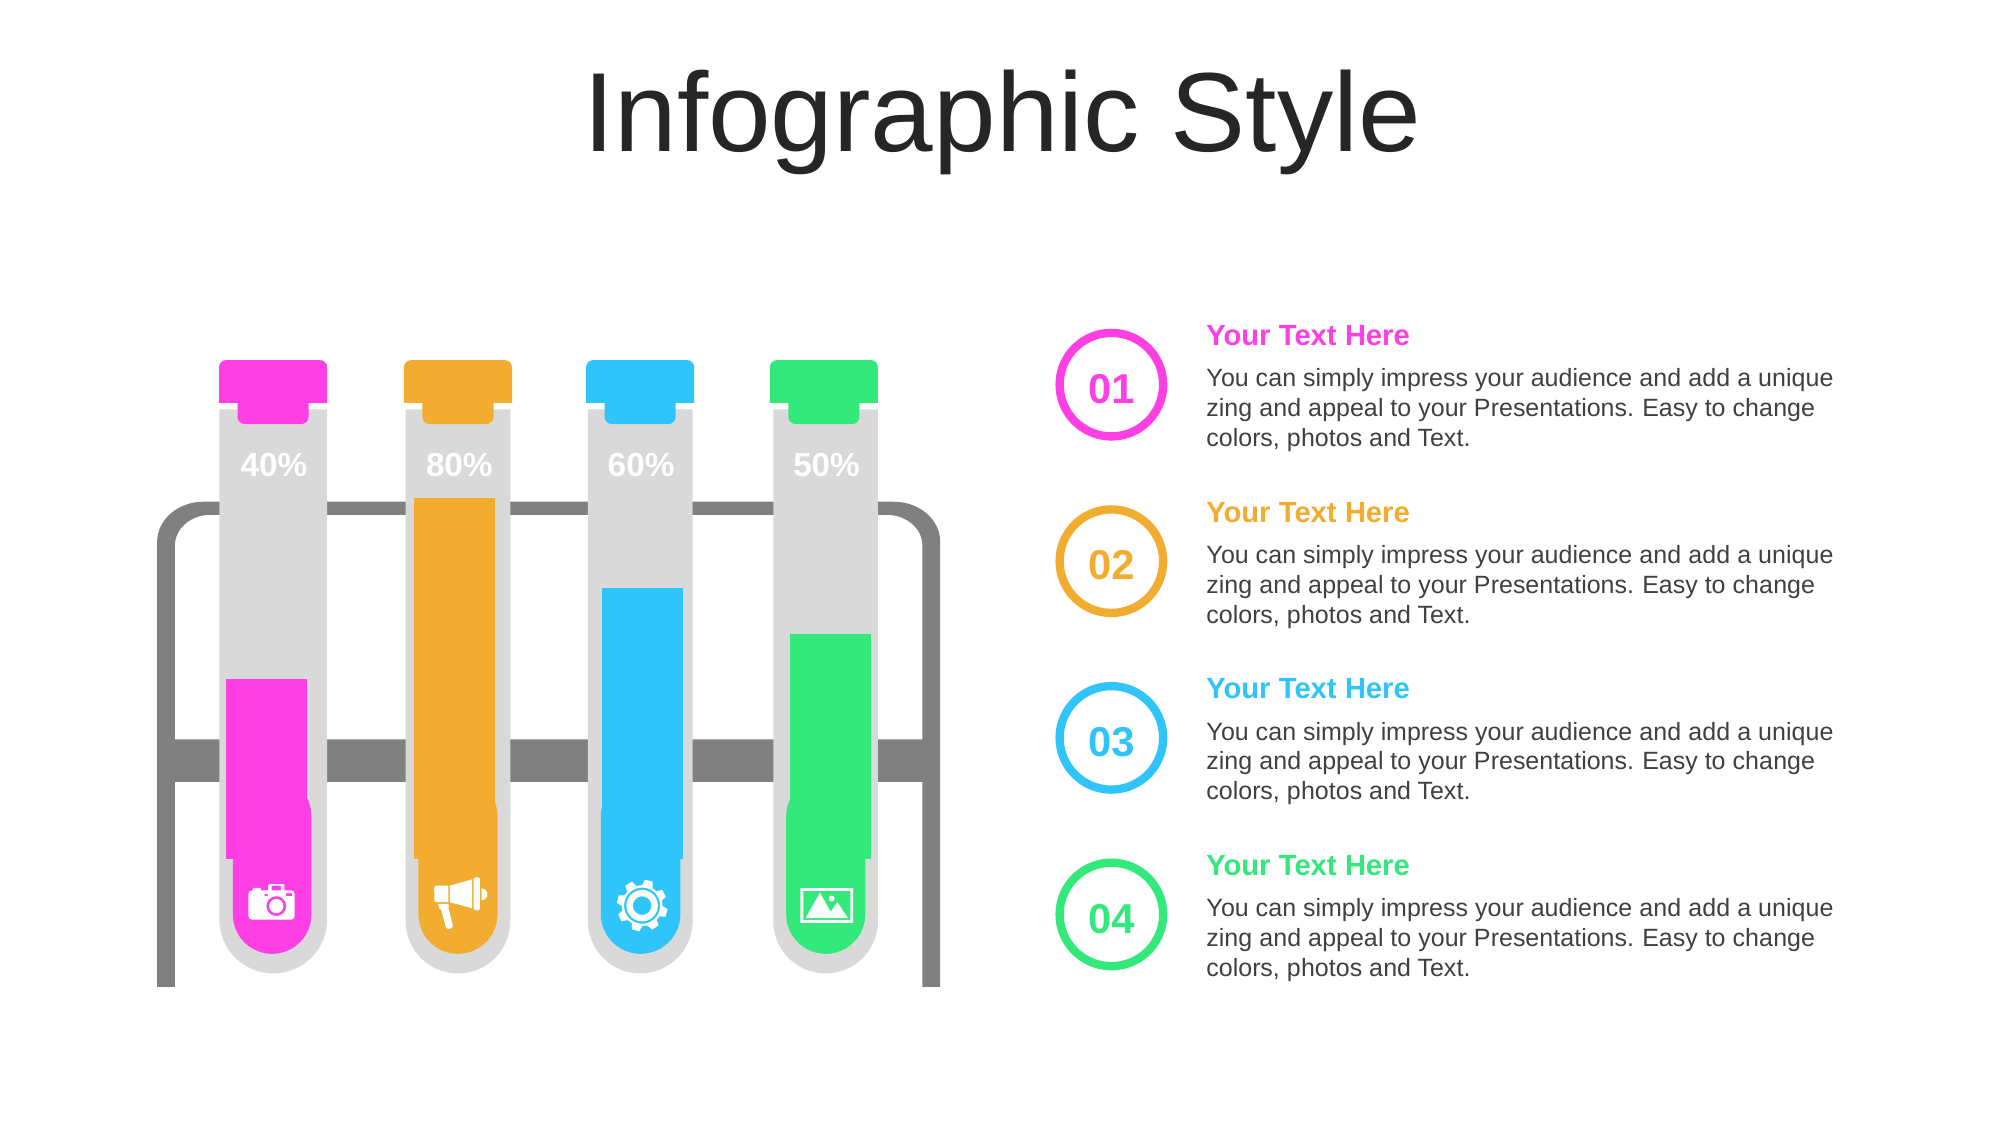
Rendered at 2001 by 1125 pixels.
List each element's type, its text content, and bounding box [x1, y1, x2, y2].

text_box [769, 868, 878, 974]
text_box [1058, 861, 1165, 948]
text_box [1191, 308, 1867, 461]
text_box 03 [1070, 707, 1153, 773]
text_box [769, 360, 878, 444]
text_box [1058, 685, 1165, 771]
text_box [1071, 949, 1152, 968]
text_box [1191, 662, 1867, 814]
text_box [1072, 773, 1151, 791]
text_box 80% [512, 435, 522, 444]
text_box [403, 868, 512, 974]
text_box [1058, 508, 1165, 594]
text_box [1071, 596, 1152, 614]
chart [157, 444, 941, 868]
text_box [586, 868, 695, 974]
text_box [1191, 485, 1867, 637]
text_box 40% [328, 435, 337, 444]
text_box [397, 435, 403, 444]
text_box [219, 868, 328, 974]
text_box 60% [695, 435, 704, 444]
text_box [921, 537, 942, 988]
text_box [403, 360, 512, 444]
text_box 04 [1070, 884, 1153, 949]
text_box 40% [211, 435, 219, 444]
text_box [1058, 331, 1165, 418]
text_box 60% [578, 435, 586, 444]
text_box 50% [878, 435, 889, 444]
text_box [586, 360, 695, 444]
text_box [1072, 420, 1151, 438]
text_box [219, 360, 328, 444]
list Infographic Style [53, 55, 1952, 175]
text_box 01 [1070, 354, 1153, 420]
text_box 02 [1070, 530, 1153, 596]
text_box [156, 533, 176, 988]
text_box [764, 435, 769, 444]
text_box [1191, 838, 1867, 991]
